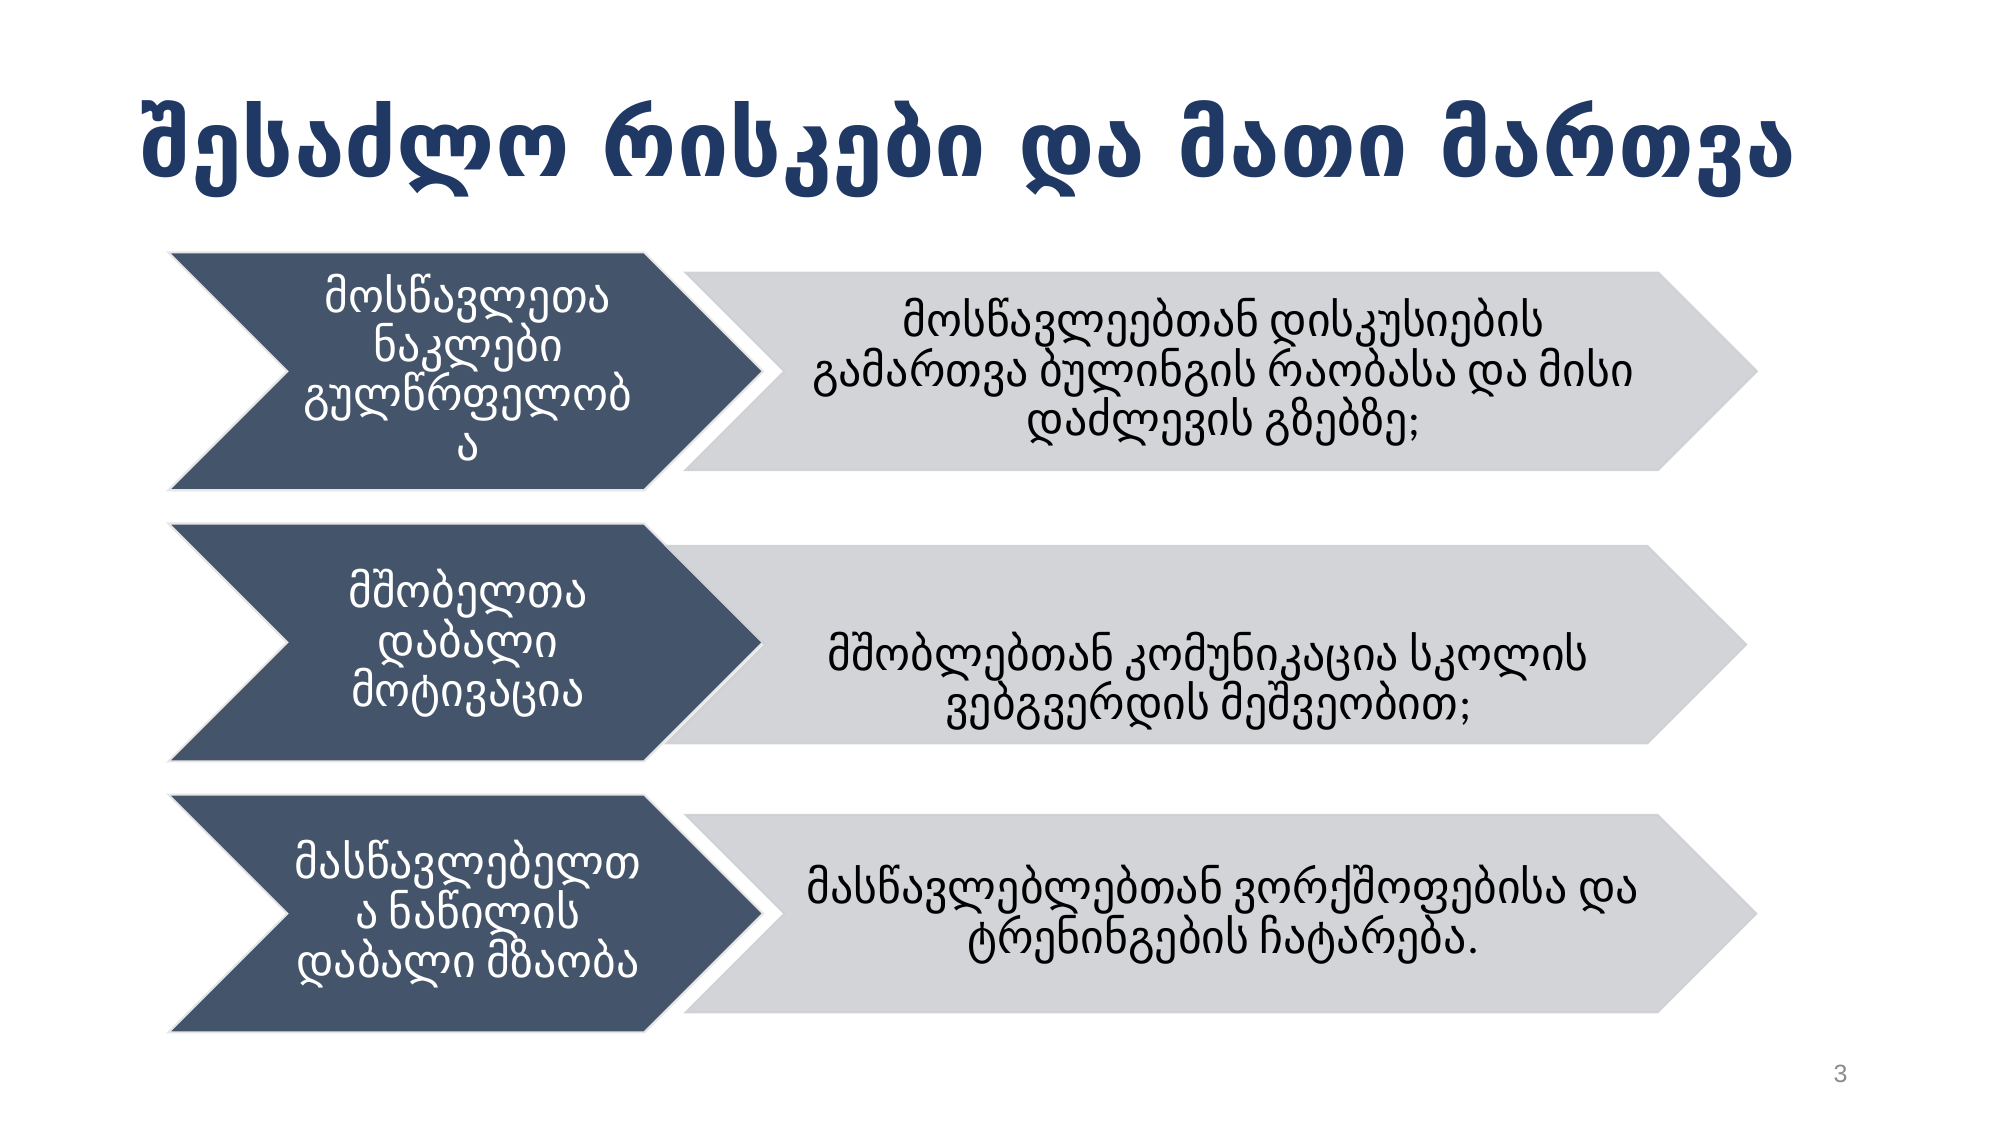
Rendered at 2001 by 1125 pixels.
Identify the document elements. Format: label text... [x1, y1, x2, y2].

title შესაძლო რისკები და მათი მართვა [107, 38, 1833, 256]
slide_number 3 [1412, 1042, 1863, 1103]
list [167, 249, 1767, 1035]
